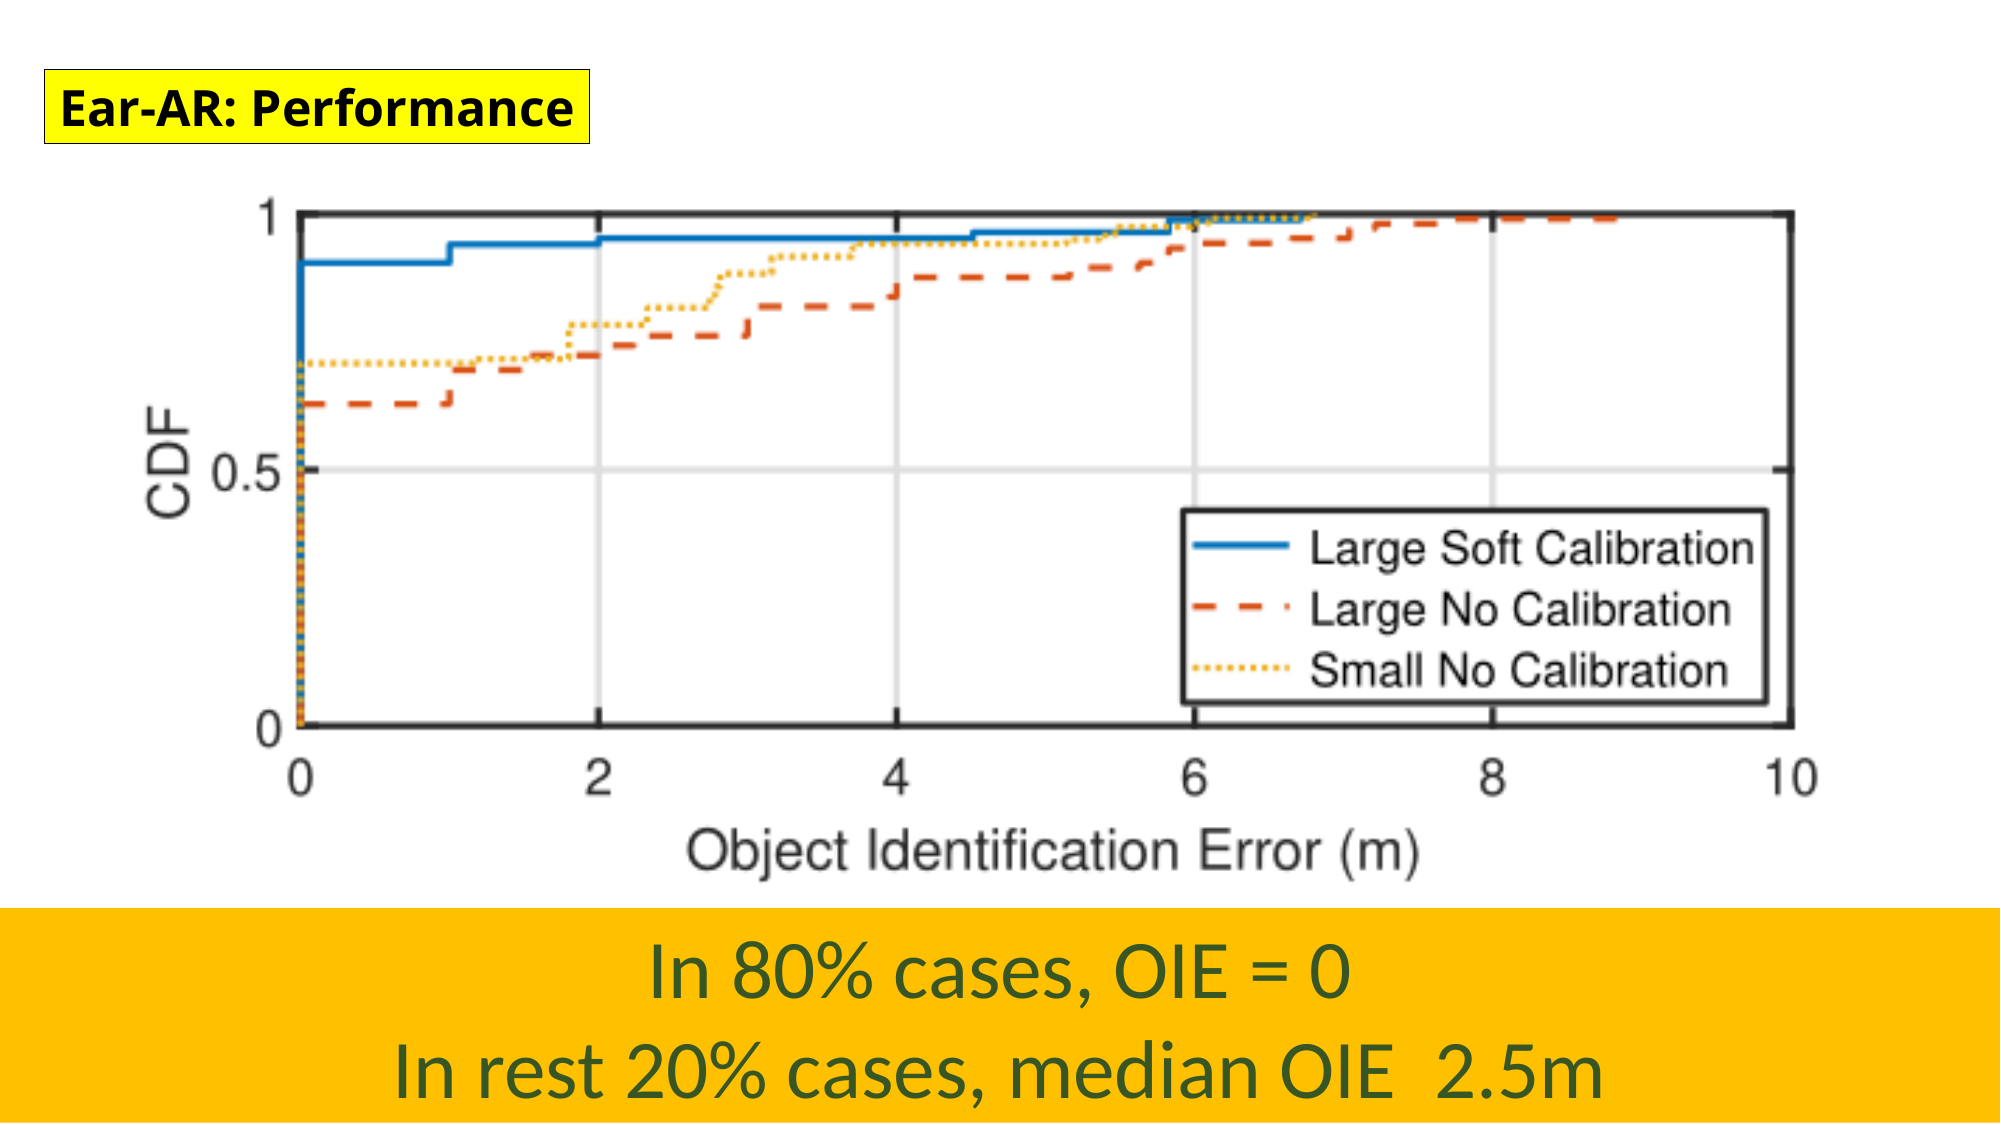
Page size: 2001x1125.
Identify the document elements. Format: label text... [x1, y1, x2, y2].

picture [95, 180, 1852, 945]
text_box Ear-AR: Performance [44, 69, 590, 144]
